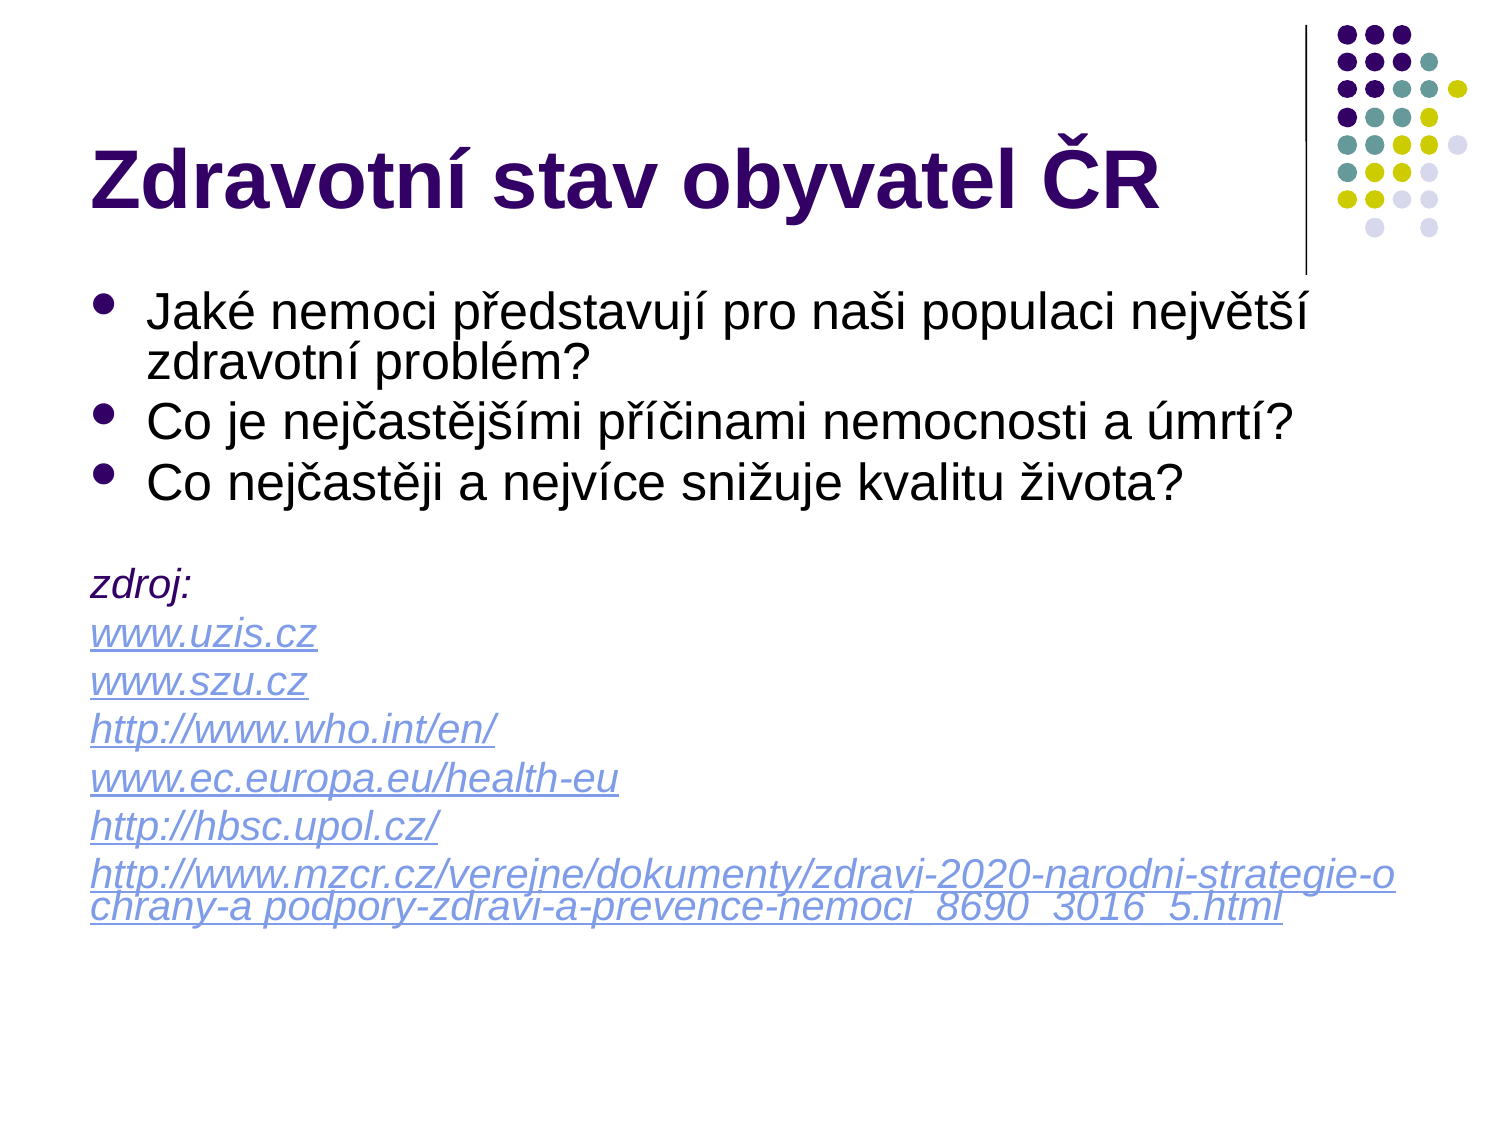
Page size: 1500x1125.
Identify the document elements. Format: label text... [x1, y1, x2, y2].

title Zdravotní stav obyvatel ČR [74, 19, 1313, 233]
list Jaké nemoci představují pro naši populaci největší zdravotní problém? Co je nejčastějšími příčinami nemocnosti a úmrtí? Co nejčastěji a nejvíce snižuje kvalitu života? zdroj: www.uzis.cz www.szu.cz http://www.who.int/en/ www.ec.europa.eu/health-eu http://hbsc.upol.cz/ http://www.mzcr.cz/verejne/dokumenty/zdravi-2020-narodni-strategie-ochrany-a podpory-zdravi-a-prevence-nemoci_8690_3016_5.html [74, 281, 1426, 1125]
